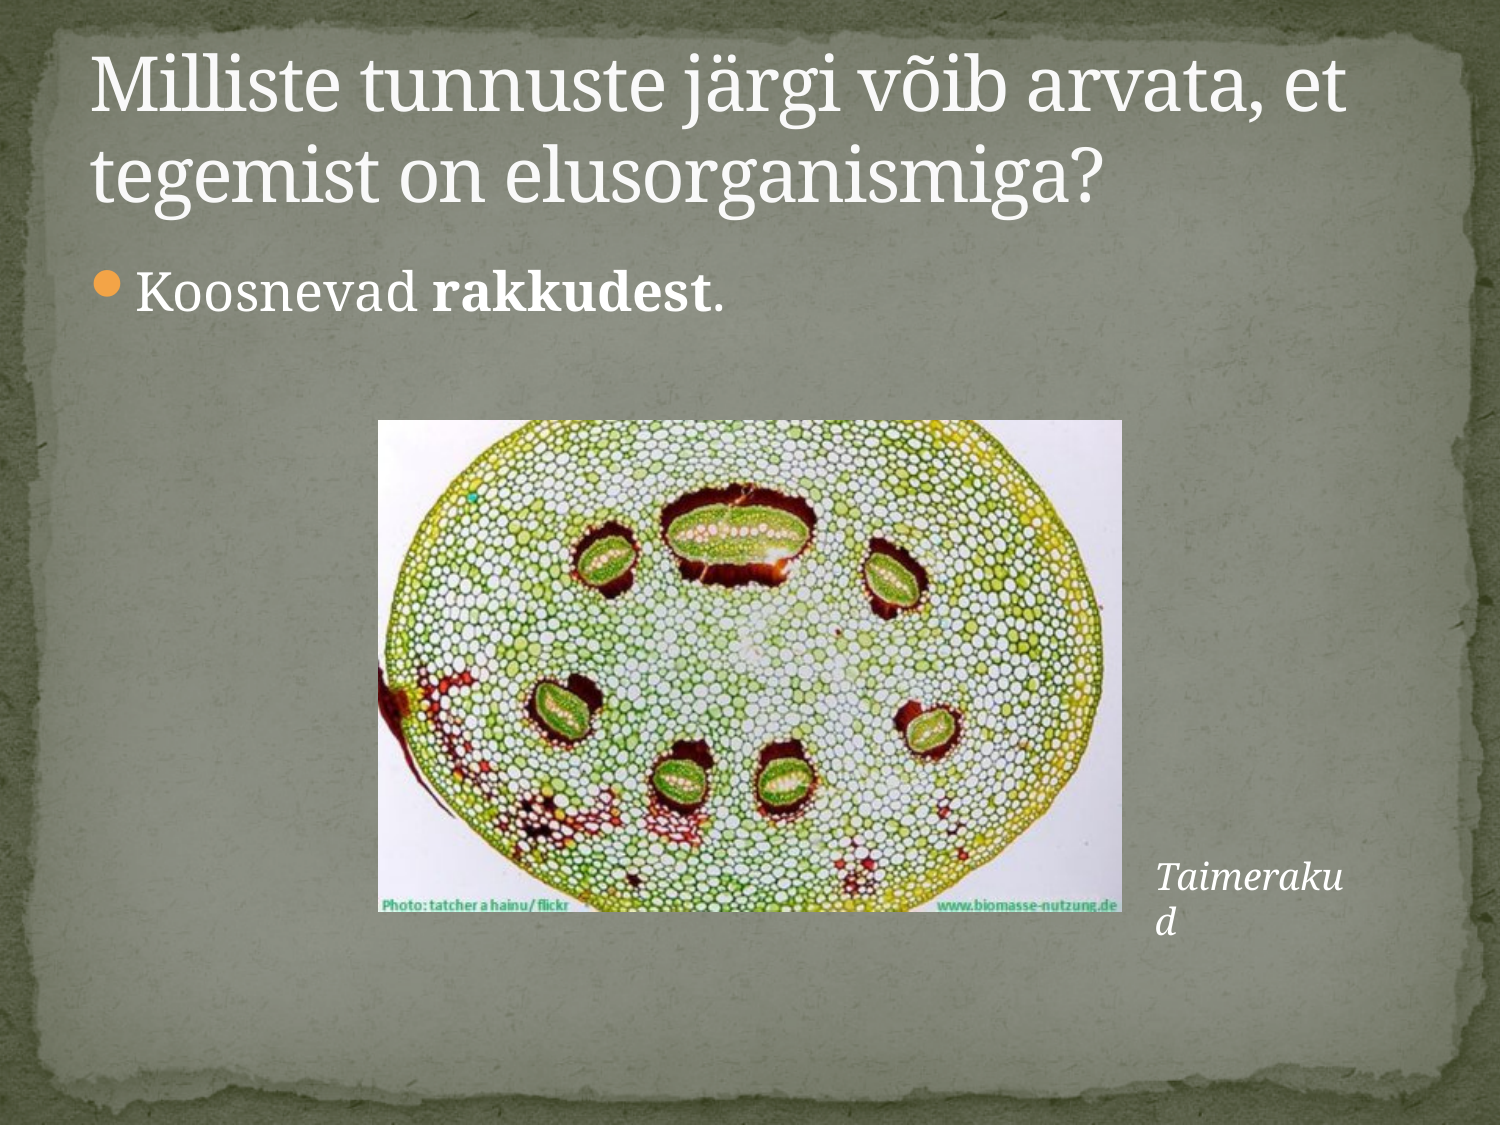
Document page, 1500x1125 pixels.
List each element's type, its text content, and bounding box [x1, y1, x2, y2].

text_box Taimerakud [1139, 845, 1376, 951]
picture [378, 420, 1122, 912]
list Koosnevad rakkudest. [75, 249, 1425, 1000]
title Milliste tunnuste järgi võib arvata, et tegemist on elusorganismiga? [74, 24, 1425, 225]
